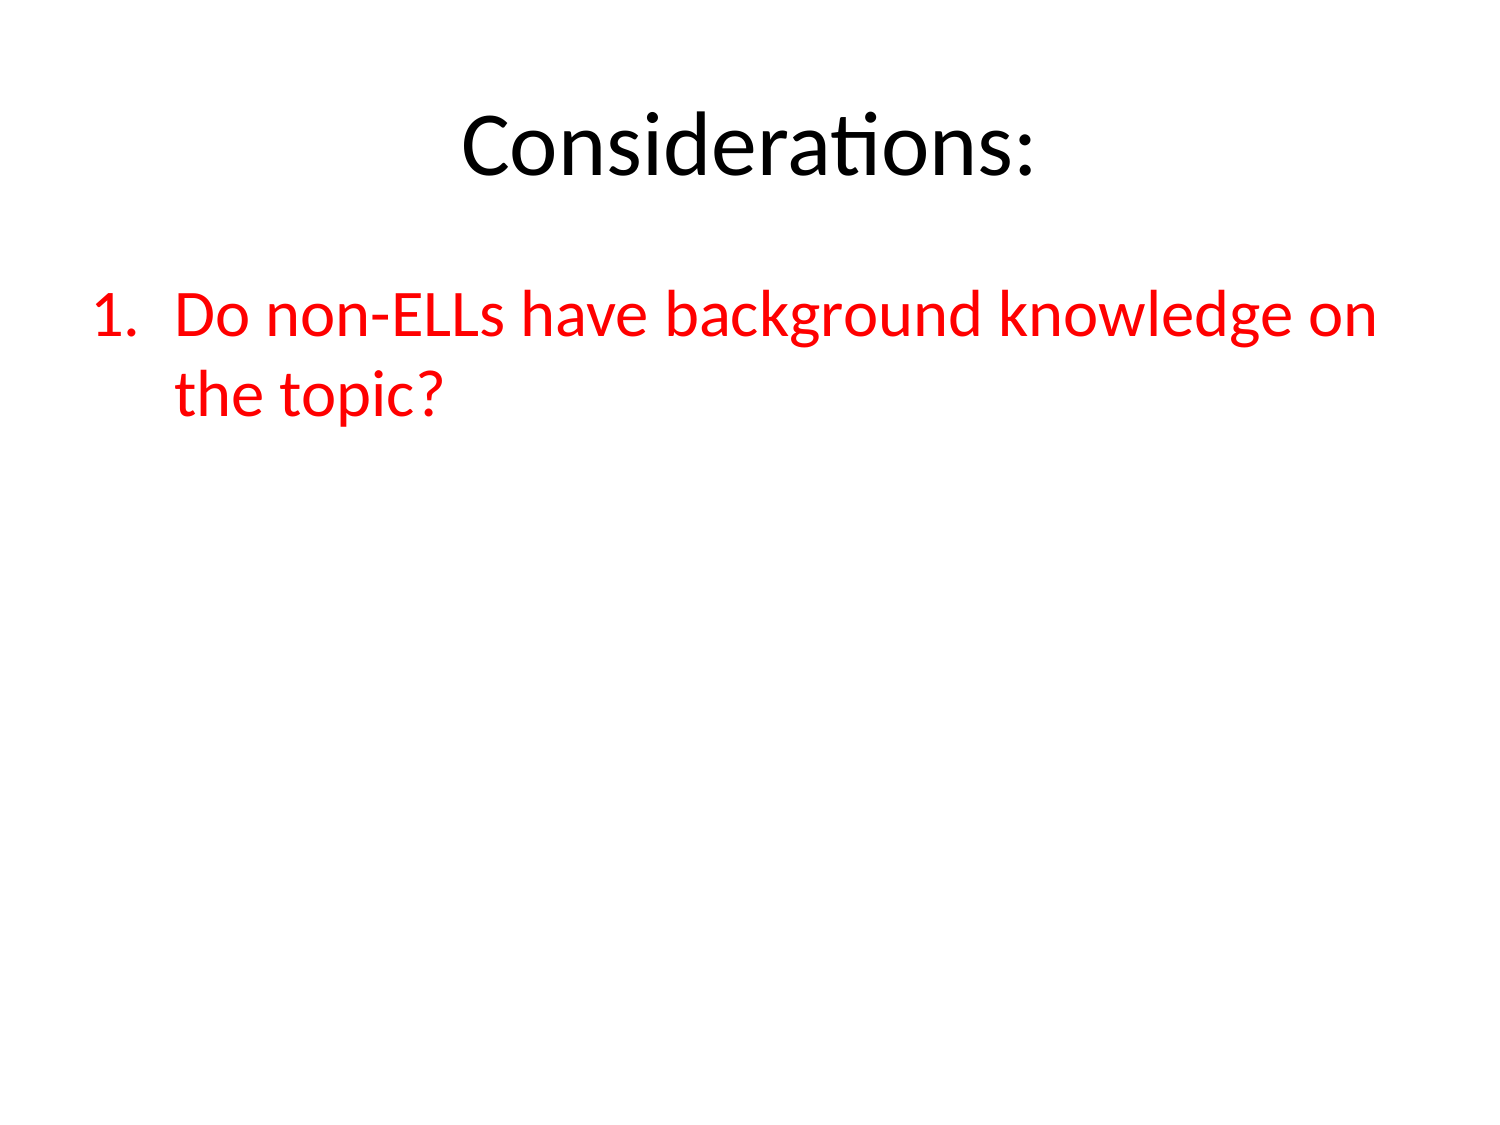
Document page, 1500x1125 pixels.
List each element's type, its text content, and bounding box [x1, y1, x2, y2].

list Do non-ELLs have background knowledge on the topic? [75, 262, 1425, 1005]
title Considerations: [75, 45, 1425, 233]
